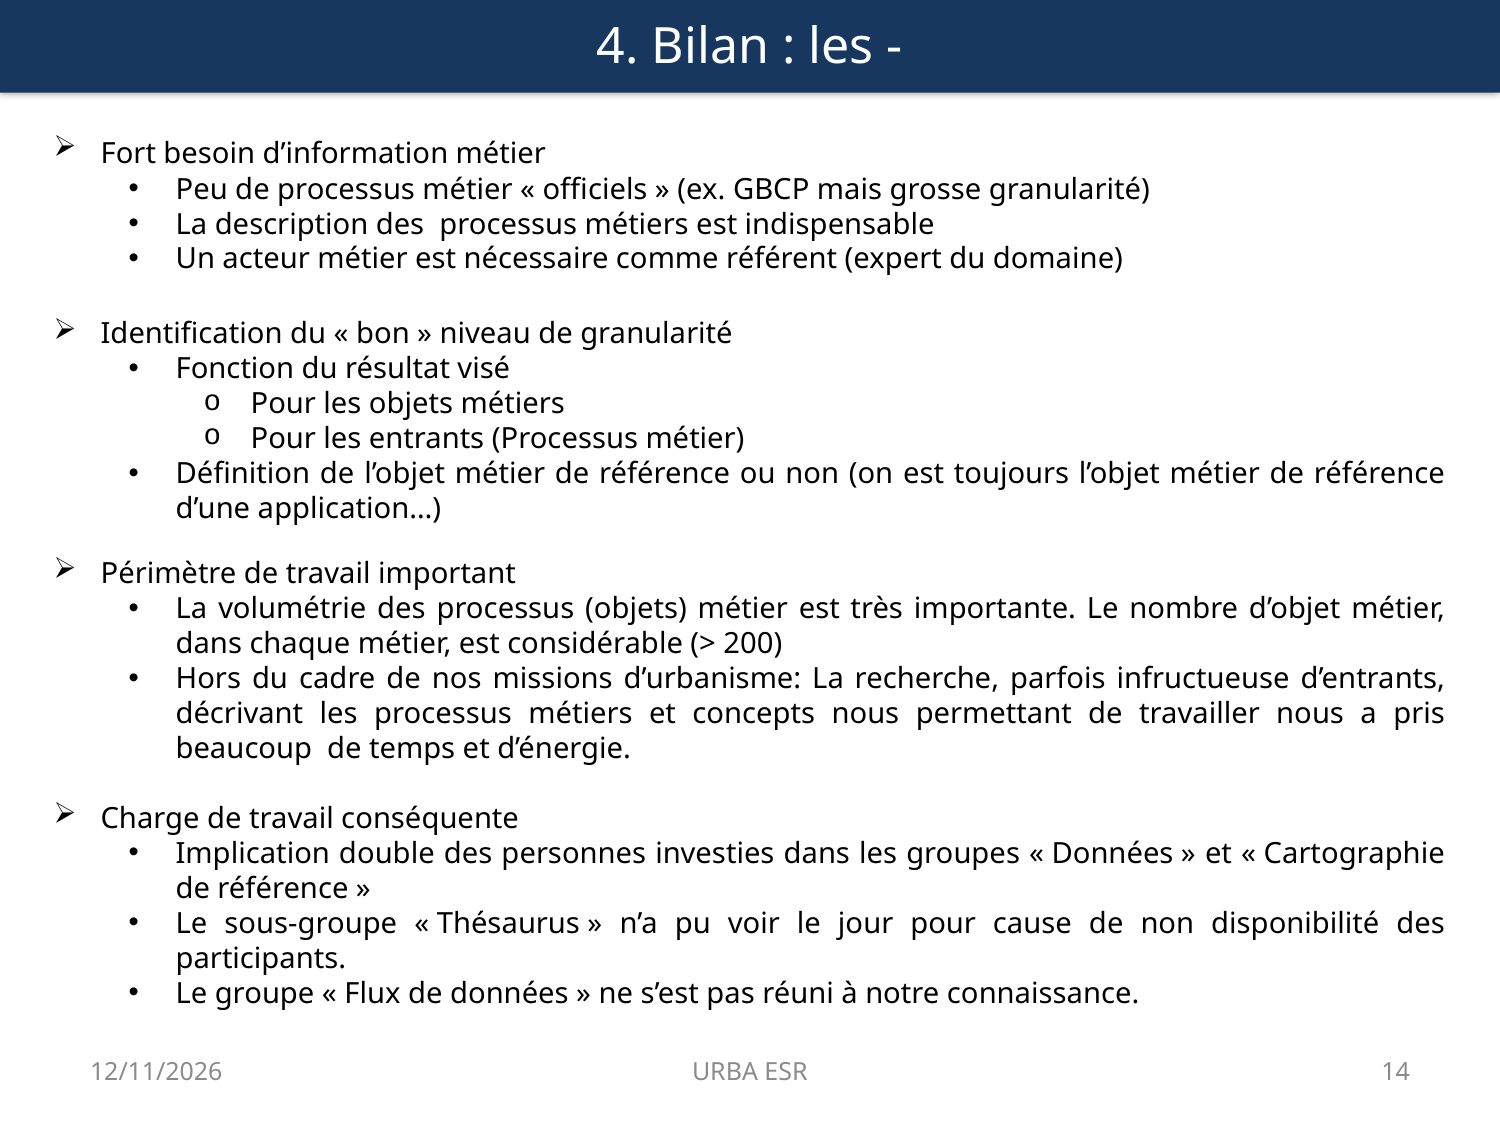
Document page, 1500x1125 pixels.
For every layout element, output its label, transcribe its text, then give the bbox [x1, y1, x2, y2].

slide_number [75, 1042, 425, 1103]
text_box Fort besoin d’information métier Peu de processus métier « officiels » (ex. GBCP mais grosse granularité) La description des processus métiers est indispensable Un acteur métier est nécessaire comme référent (expert du domaine) Identification du « bon » niveau de granularité Fonction du résultat visé Pour les objets métiers Pour les entrants (Processus métier) Définition de l’objet métier de référence ou non (on est toujours l’objet métier de référence d’une application…) Périmètre de travail important La volumétrie des processus (objets) métier est très importante. Le nombre d’objet métier, dans chaque métier, est considérable (> 200) Hors du cadre de nos missions d’urbanisme: La recherche, parfois infructueuse d’entrants, décrivant les processus métiers et concepts nous permettant de travailler nous a pris beaucoup de temps et d’énergie. Charge de travail conséquente Implication double des personnes investies dans les groupes « Données » et « Cartographie de référence » Le sous-groupe « Thésaurus » n’a pu voir le jour pour cause de non disponibilité des participants. Le groupe « Flux de données » ne s’est pas réuni à notre connaissance. [39, 102, 1461, 1017]
text_box 4. Bilan : les - [0, 0, 1500, 93]
slide_number 14 [1074, 1042, 1425, 1103]
footer URBA ESR [512, 1042, 988, 1103]
